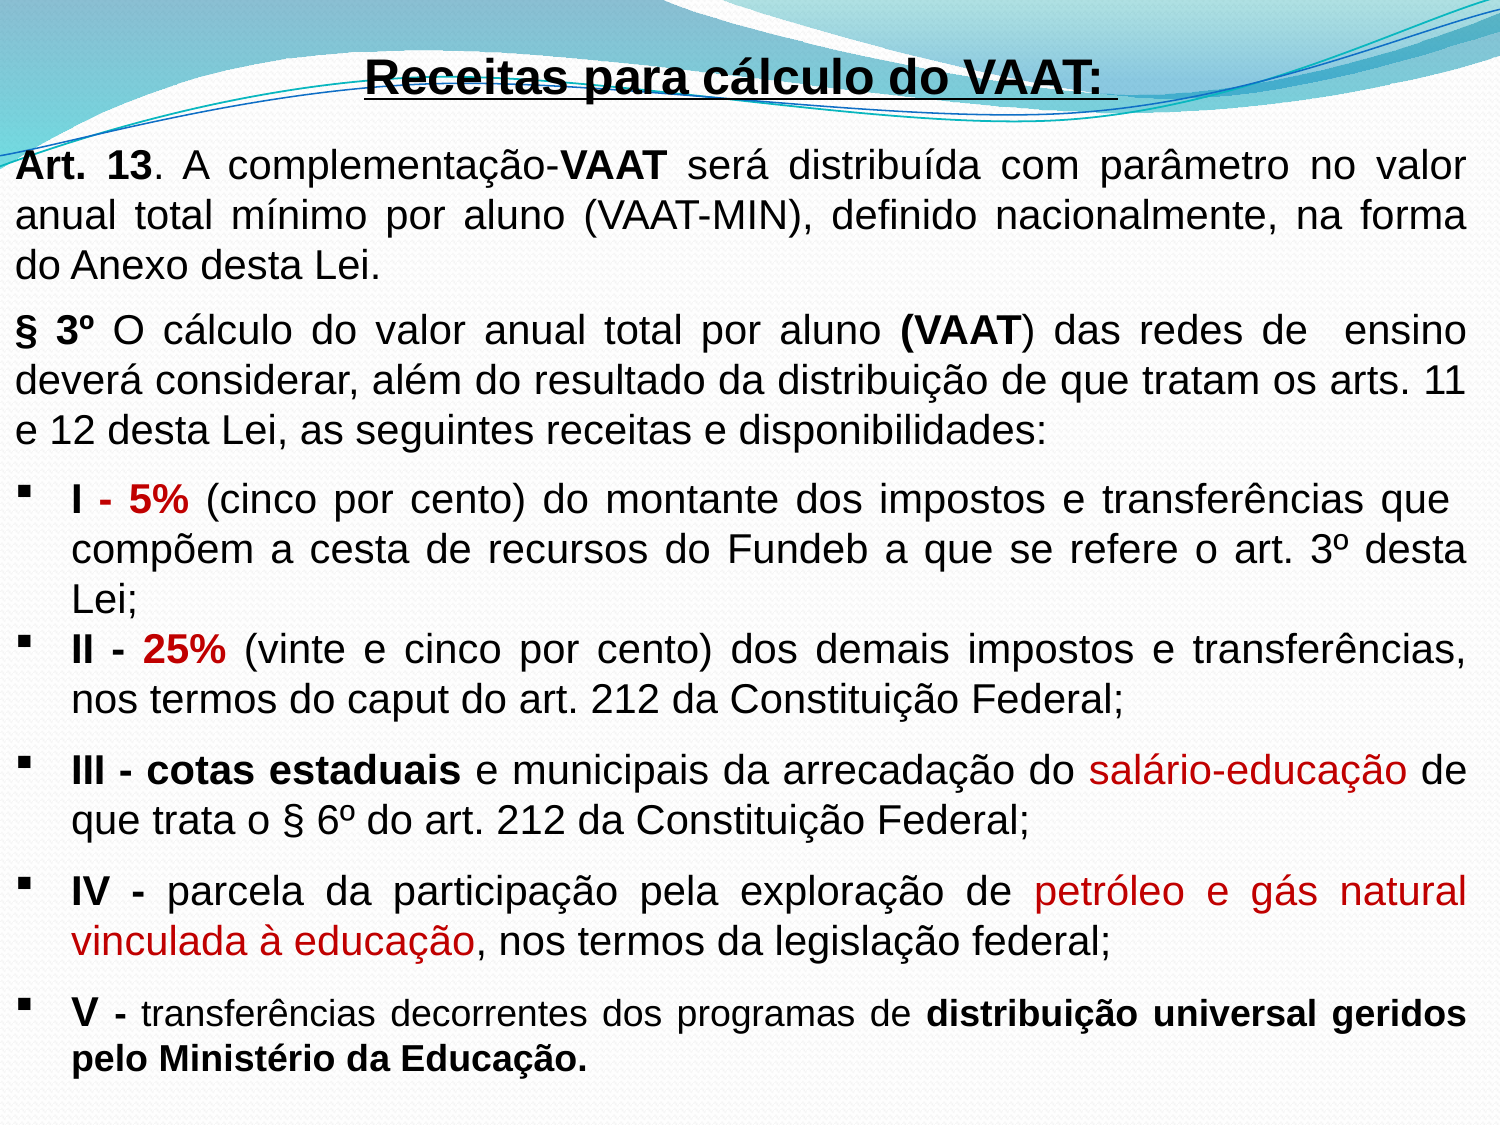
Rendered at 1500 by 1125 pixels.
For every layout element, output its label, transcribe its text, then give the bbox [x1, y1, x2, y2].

text_box Receitas para cálculo do VAAT: Art. 13. A complementação-VAAT será distribuída com parâmetro no valor anual total mínimo por aluno (VAAT-MIN), definido nacionalmente, na forma do Anexo desta Lei. § 3º O cálculo do valor anual total por aluno (VAAT) das redes de ensino deverá considerar, além do resultado da distribuição de que tratam os arts. 11 e 12 desta Lei, as seguintes receitas e disponibilidades: I - 5% (cinco por cento) do montante dos impostos e transferências que compõem a cesta de recursos do Fundeb a que se refere o art. 3º desta Lei; II - 25% (vinte e cinco por cento) dos demais impostos e transferências, nos termos do caput do art. 212 da Constituição Federal; III - cotas estaduais e municipais da arrecadação do salário-educação de que trata o § 6º do art. 212 da Constituição Federal; IV - parcela da participação pela exploração de petróleo e gás natural vinculada à educação, nos termos da legislação federal; V - transferências decorrentes dos programas de distribuição universal geridos pelo Ministério da Educação. [0, 0, 1483, 1114]
